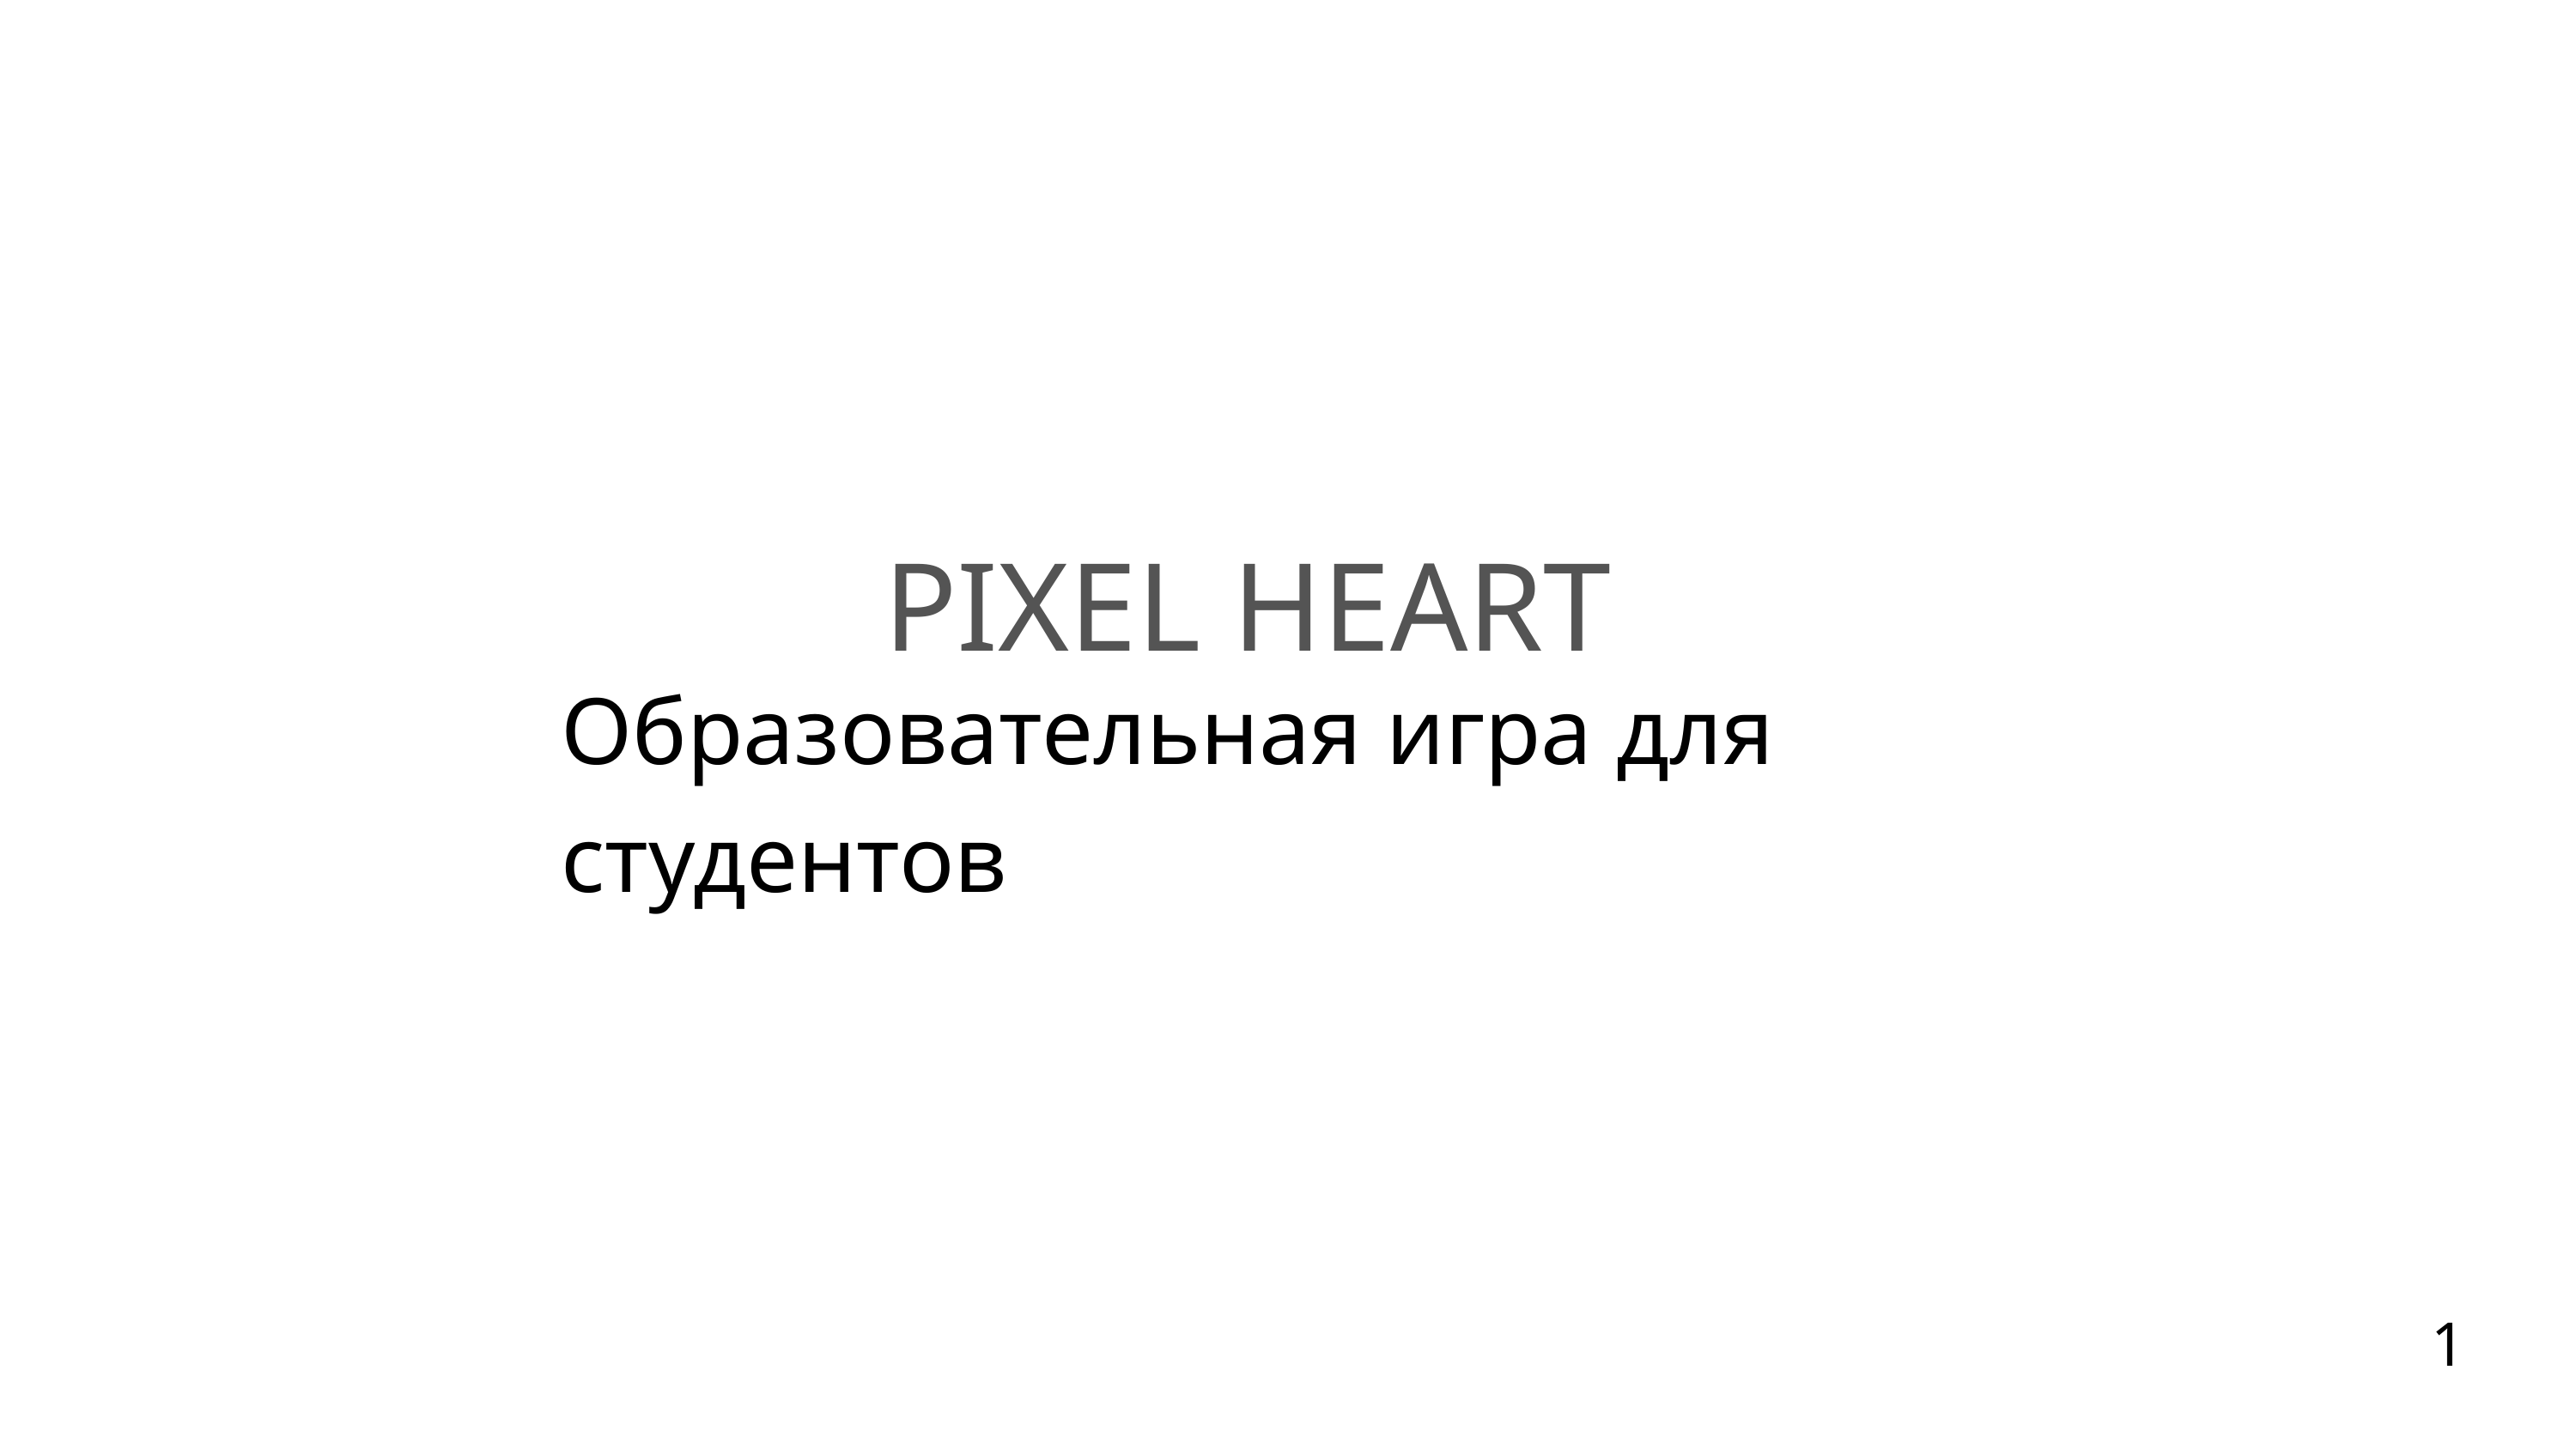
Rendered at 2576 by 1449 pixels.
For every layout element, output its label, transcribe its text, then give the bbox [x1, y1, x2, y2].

text_box 1 [2431, 1300, 2464, 1379]
text_box PIXEL HEART [884, 505, 1692, 654]
text_box Образовательная игра для студентов [561, 654, 2015, 911]
